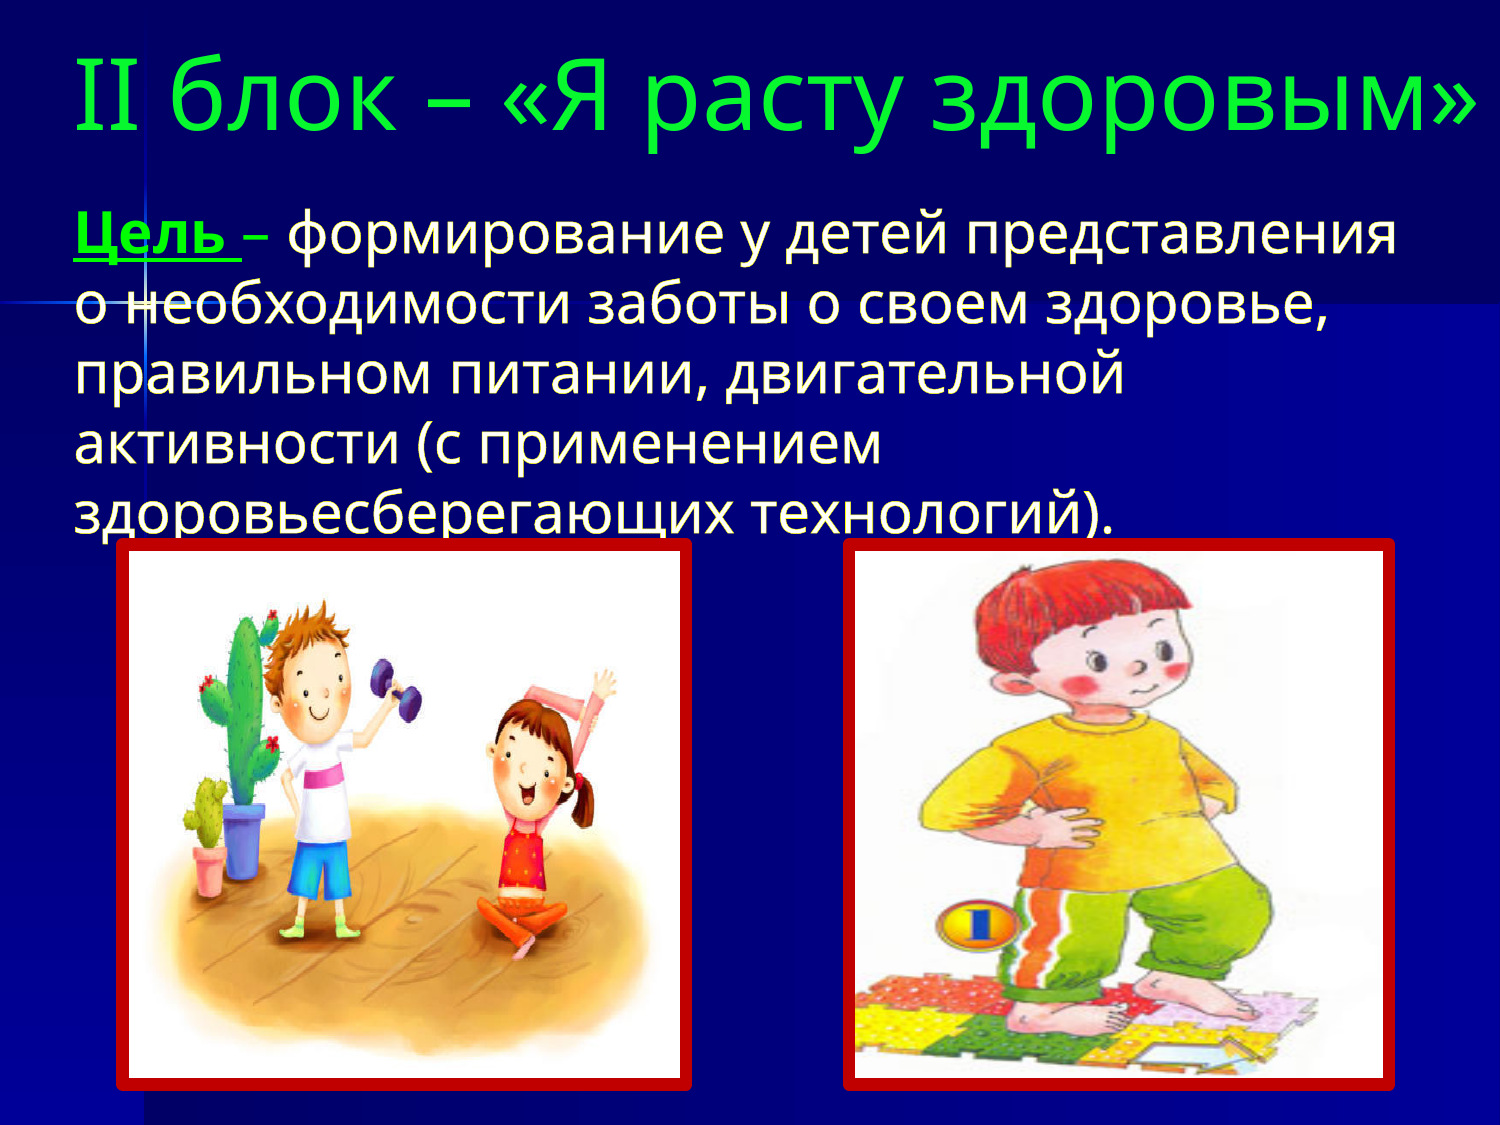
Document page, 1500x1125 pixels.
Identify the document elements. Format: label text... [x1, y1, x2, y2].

text_box Цель – формирование у детей представления о необходимости заботы о своем здоровье, правильном питании, двигательной активности (с применением здоровьесберегающих технологий). [58, 187, 1453, 553]
text_box II блок – «Я расту здоровым» [58, 23, 1500, 159]
picture [128, 550, 680, 1079]
picture [855, 550, 1383, 1079]
